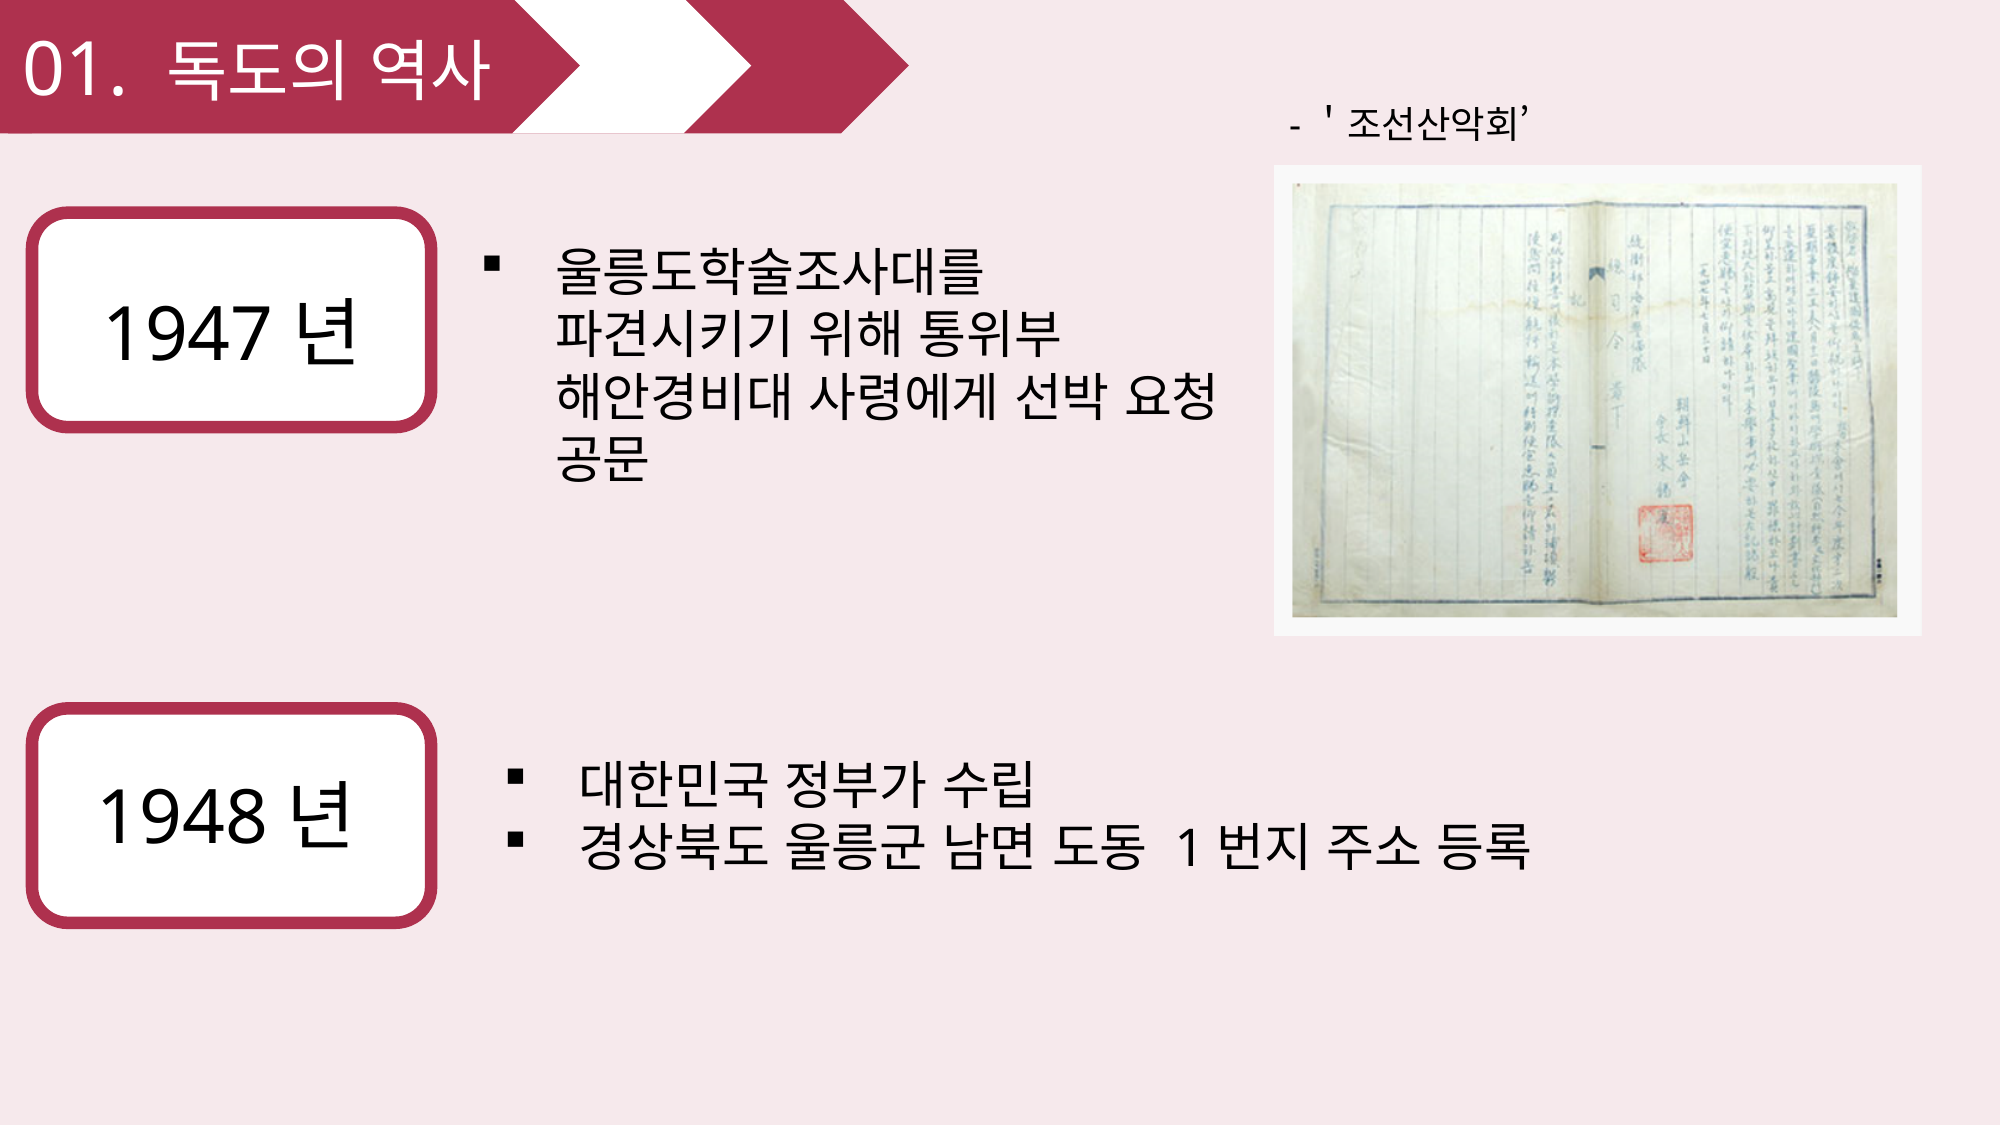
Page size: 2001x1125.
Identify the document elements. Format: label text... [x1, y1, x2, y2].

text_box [0, 0, 909, 134]
text_box -＇조선산악회’ [1274, 93, 1683, 154]
text_box 1948년 [30, 707, 433, 924]
picture [1274, 165, 1922, 636]
text_box 대한민국 정부가 수립 경상북도 울릉군 남면 도동 1번지 주소 등록 [489, 744, 1934, 885]
text_box 1947년 [30, 211, 433, 429]
text_box 울릉도학술조사대를 파견시키기 위해 통위부 해안경비대 사령에게 선박 요청 공문 [465, 231, 1241, 497]
